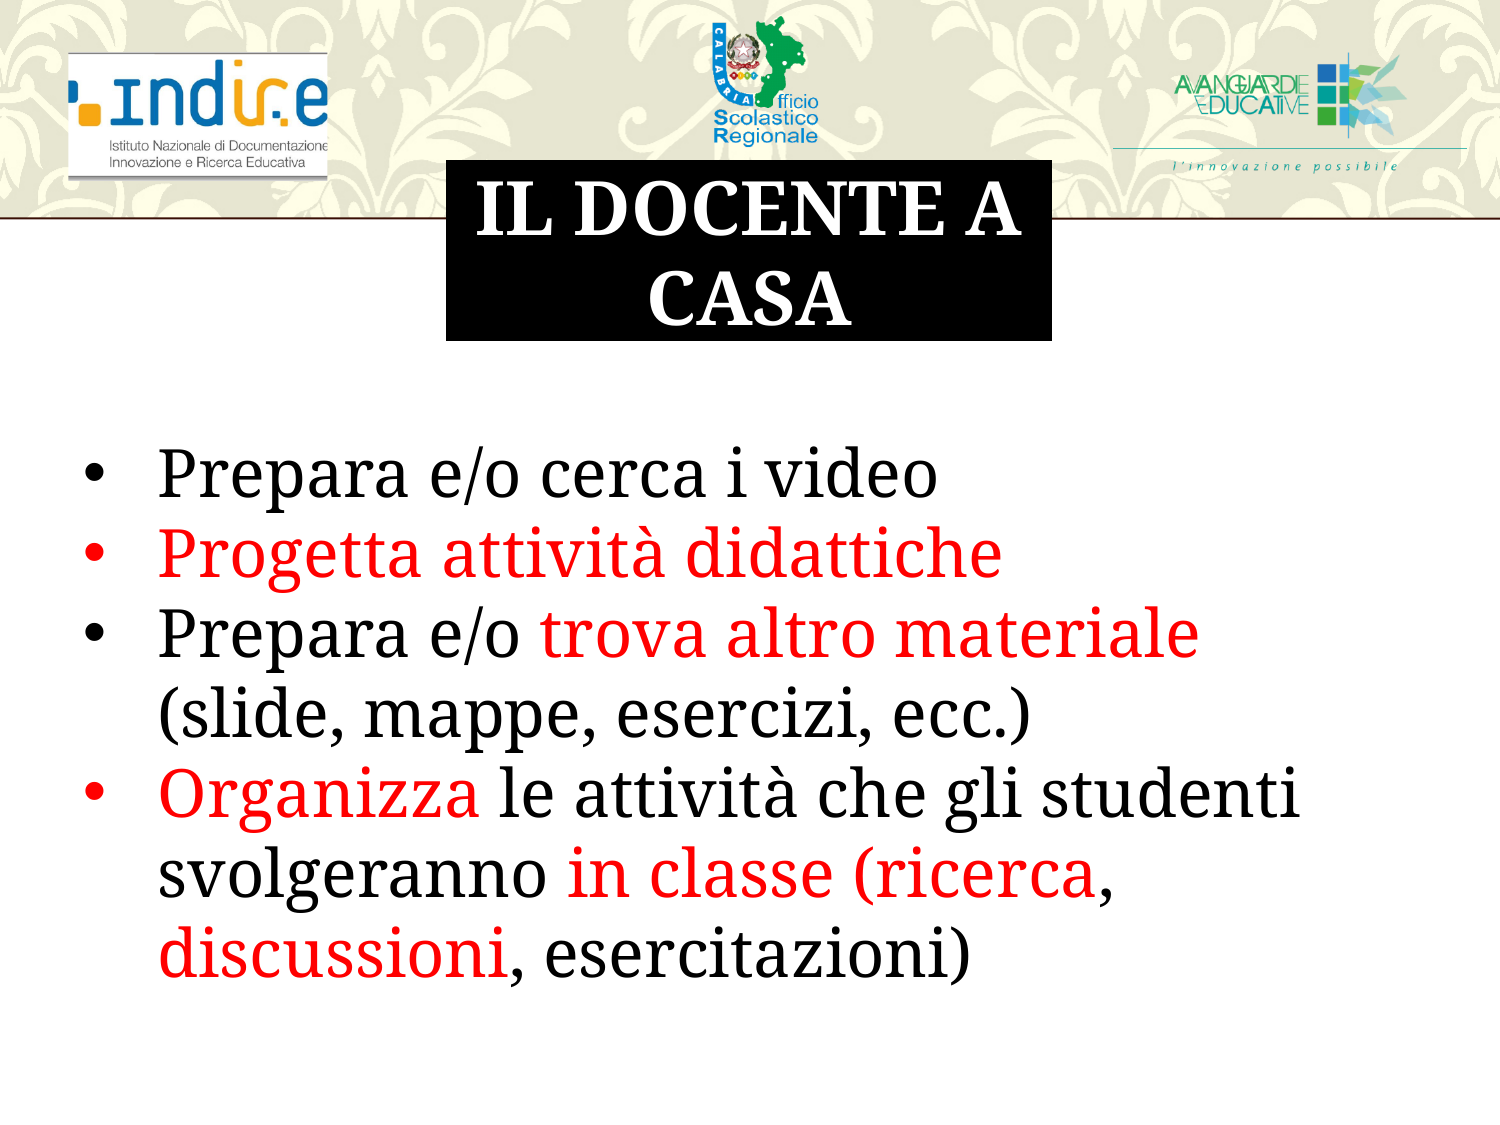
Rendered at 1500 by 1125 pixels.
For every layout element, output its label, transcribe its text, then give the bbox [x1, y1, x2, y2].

title Il docente a casa [446, 160, 1052, 341]
picture [703, 9, 828, 158]
text_box Prepara e/o cerca i video Progetta attività didattiche Prepara e/o trova altro materiale (slide, mappe, esercizi, ecc.) Organizza le attività che gli studenti svolgeranno in classe (ricerca, discussioni, esercitazioni) [68, 423, 1413, 999]
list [68, 51, 328, 181]
picture [1113, 51, 1467, 187]
